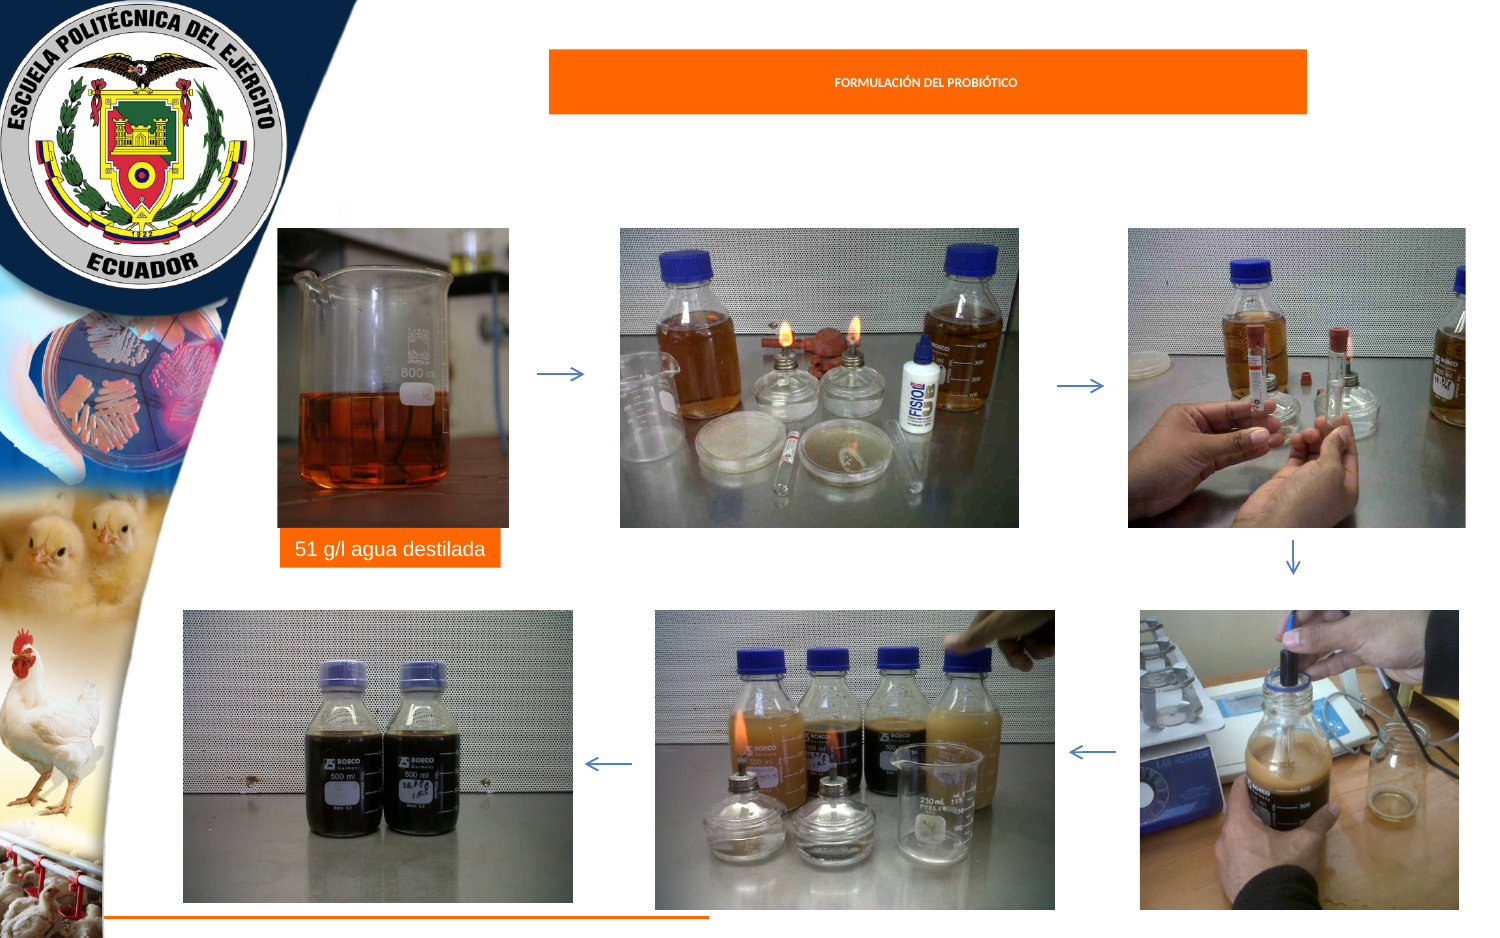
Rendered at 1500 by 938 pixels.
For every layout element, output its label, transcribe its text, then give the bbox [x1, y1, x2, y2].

picture [1139, 609, 1460, 910]
picture [376, 609, 574, 904]
picture [619, 228, 1020, 529]
picture [0, 0, 367, 938]
title FORMULACIÓN DEL PROBIÓTICO [549, 49, 1307, 115]
table_cell 0,7582 ns [367, 529, 501, 568]
text_box 51 g/l agua destilada [376, 538, 501, 568]
picture [376, 228, 510, 529]
picture [1127, 228, 1467, 529]
picture [655, 610, 1055, 911]
